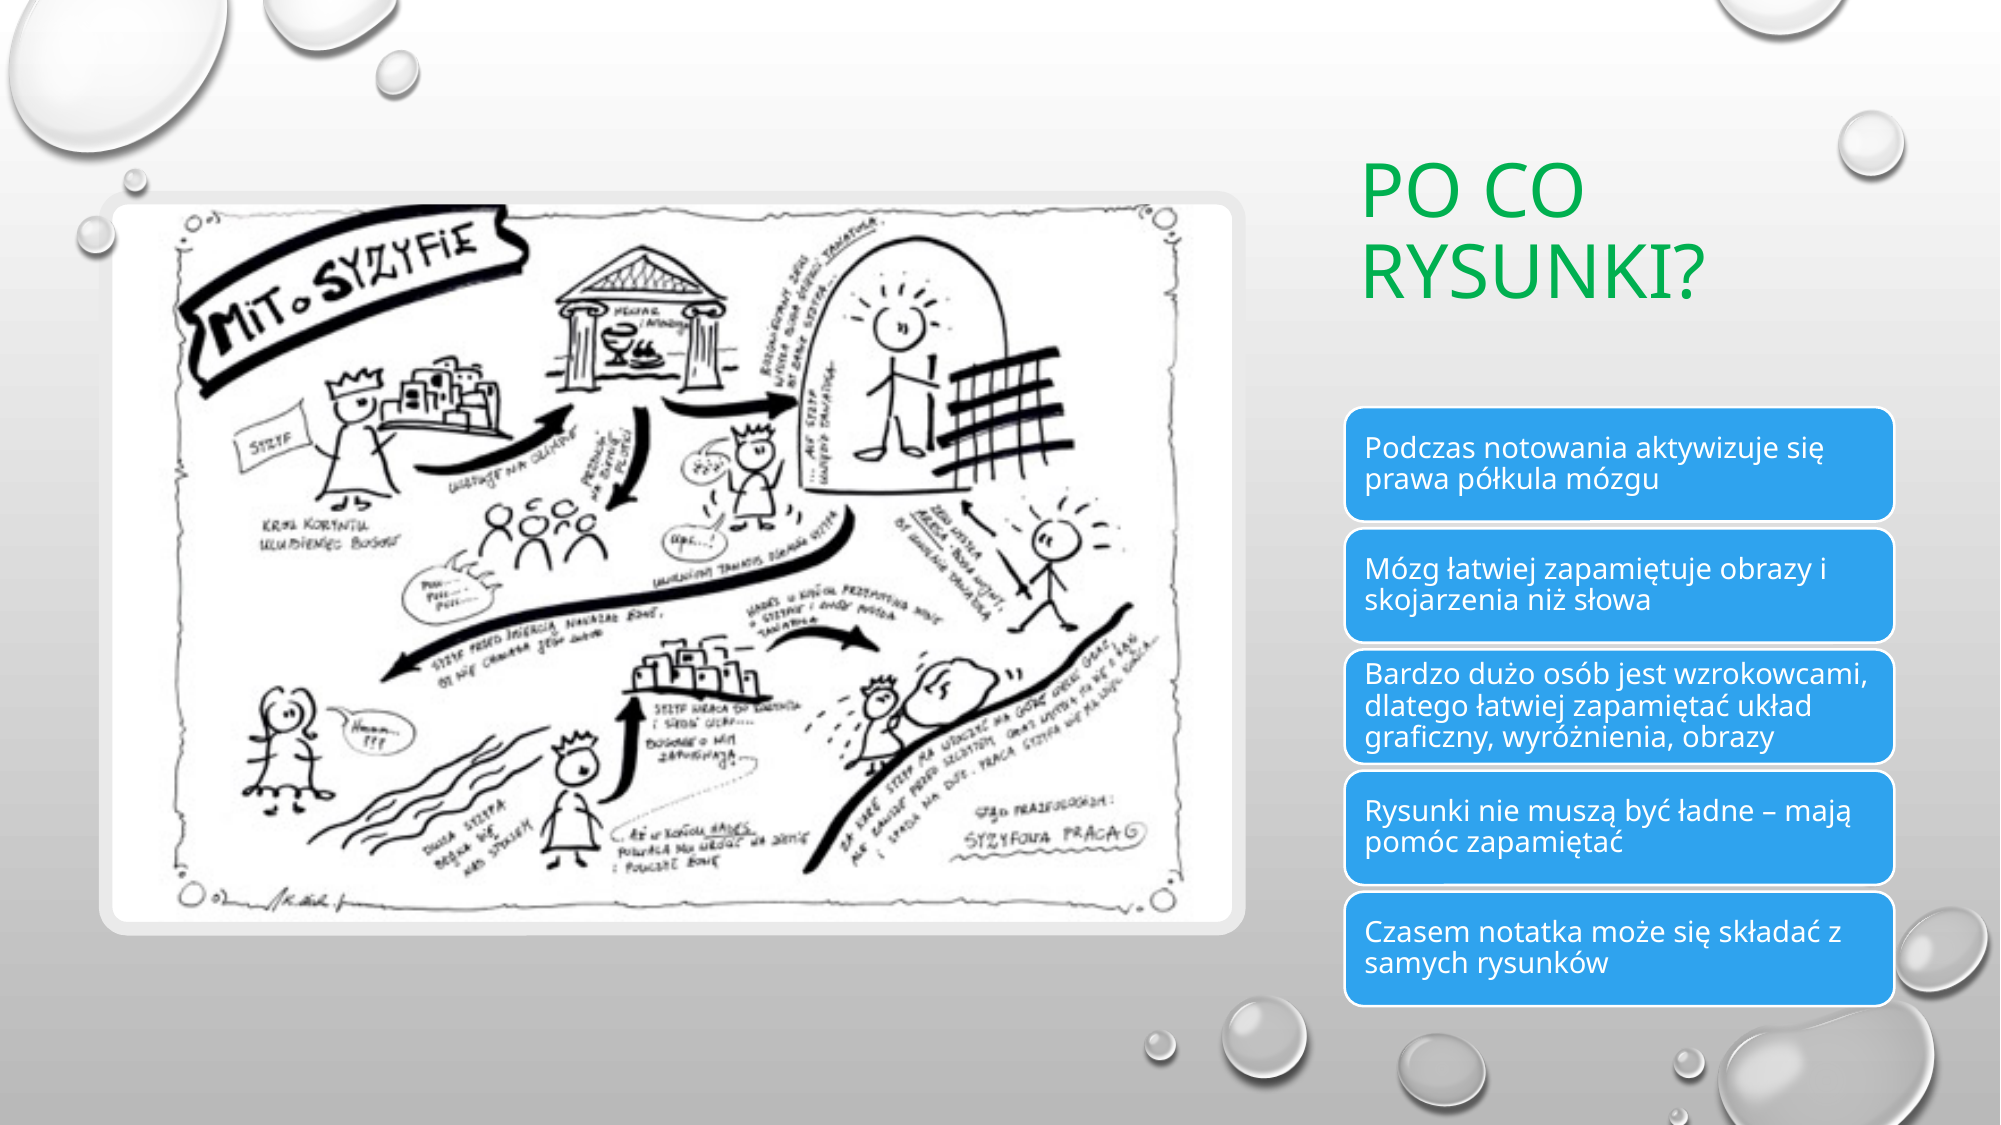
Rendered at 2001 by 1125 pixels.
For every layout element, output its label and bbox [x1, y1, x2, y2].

list [1344, 388, 1895, 1026]
picture [0, 0, 2000, 1125]
